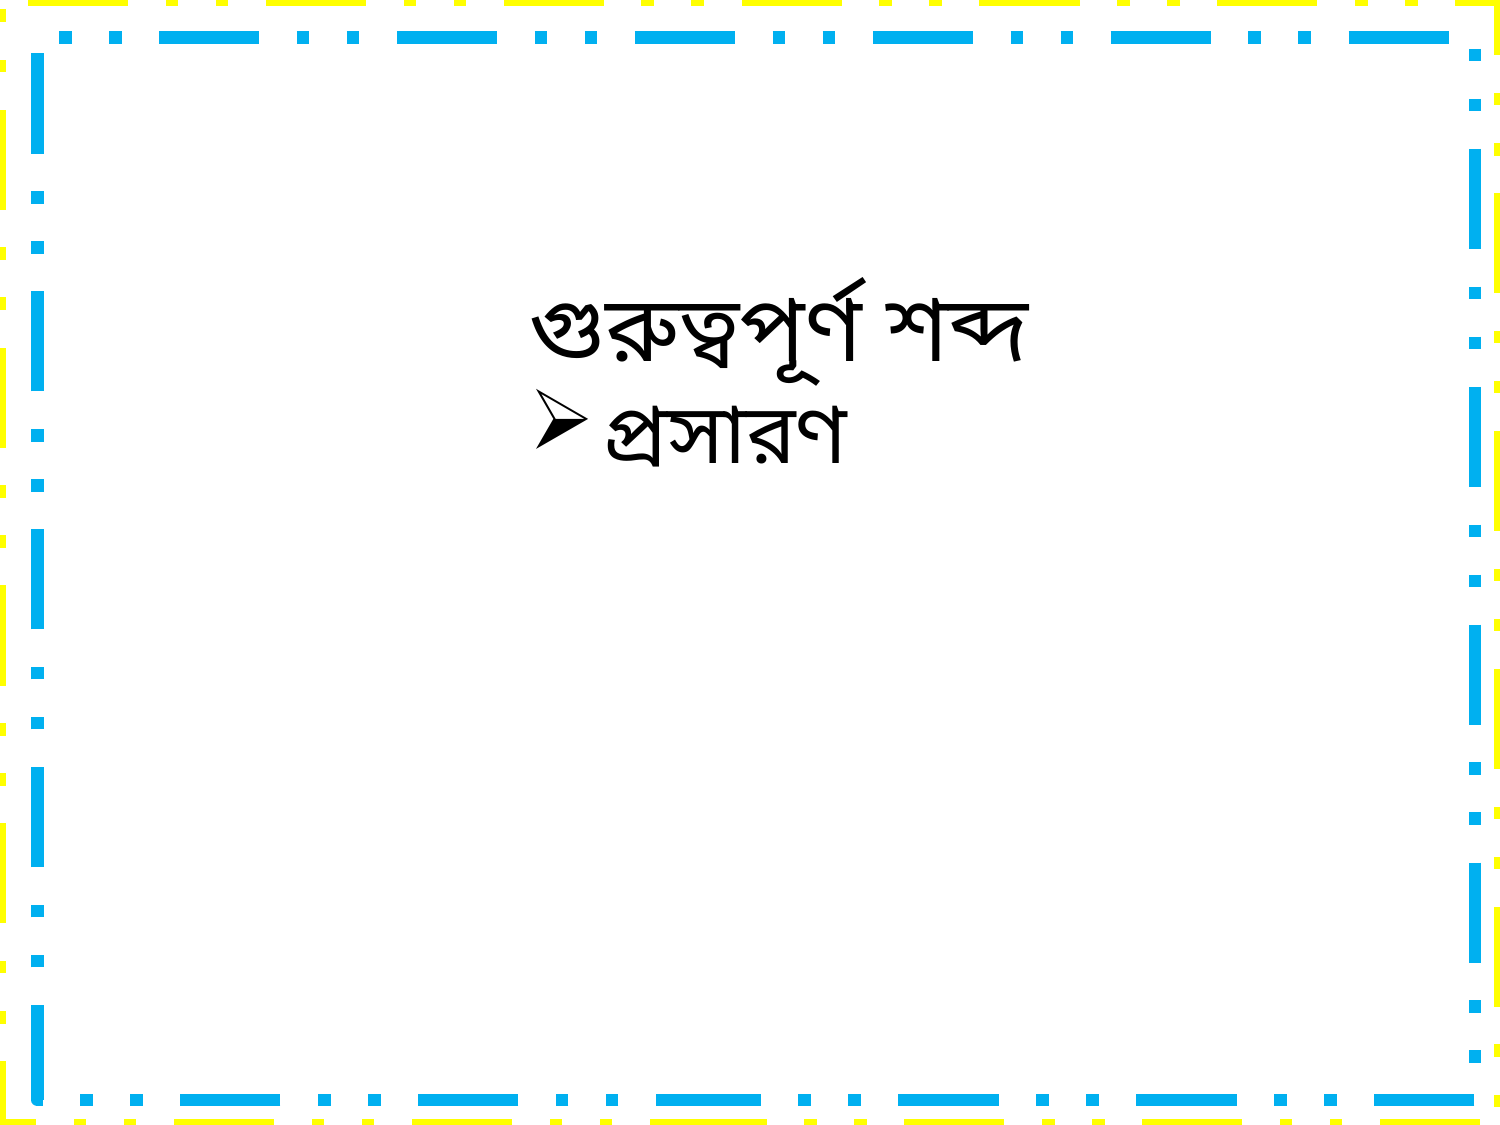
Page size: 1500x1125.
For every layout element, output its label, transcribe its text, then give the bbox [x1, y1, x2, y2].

text_box গুরুত্বপূর্ণ শব্দ প্রসারণ [514, 262, 1043, 588]
